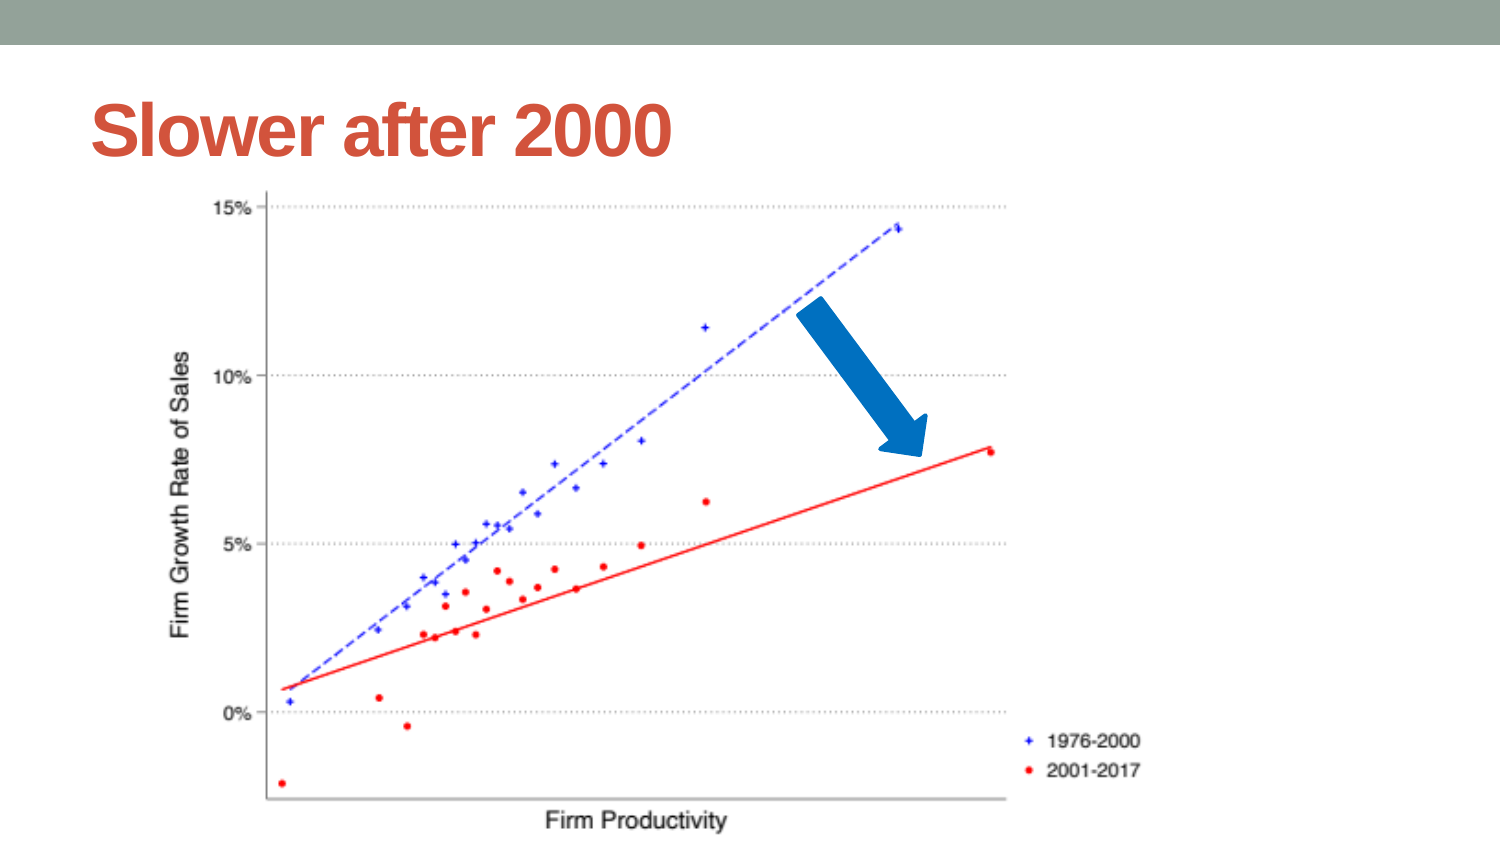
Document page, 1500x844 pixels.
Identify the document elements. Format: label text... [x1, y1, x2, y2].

picture [132, 166, 1186, 844]
title Slower after 2000 [75, 65, 1425, 188]
